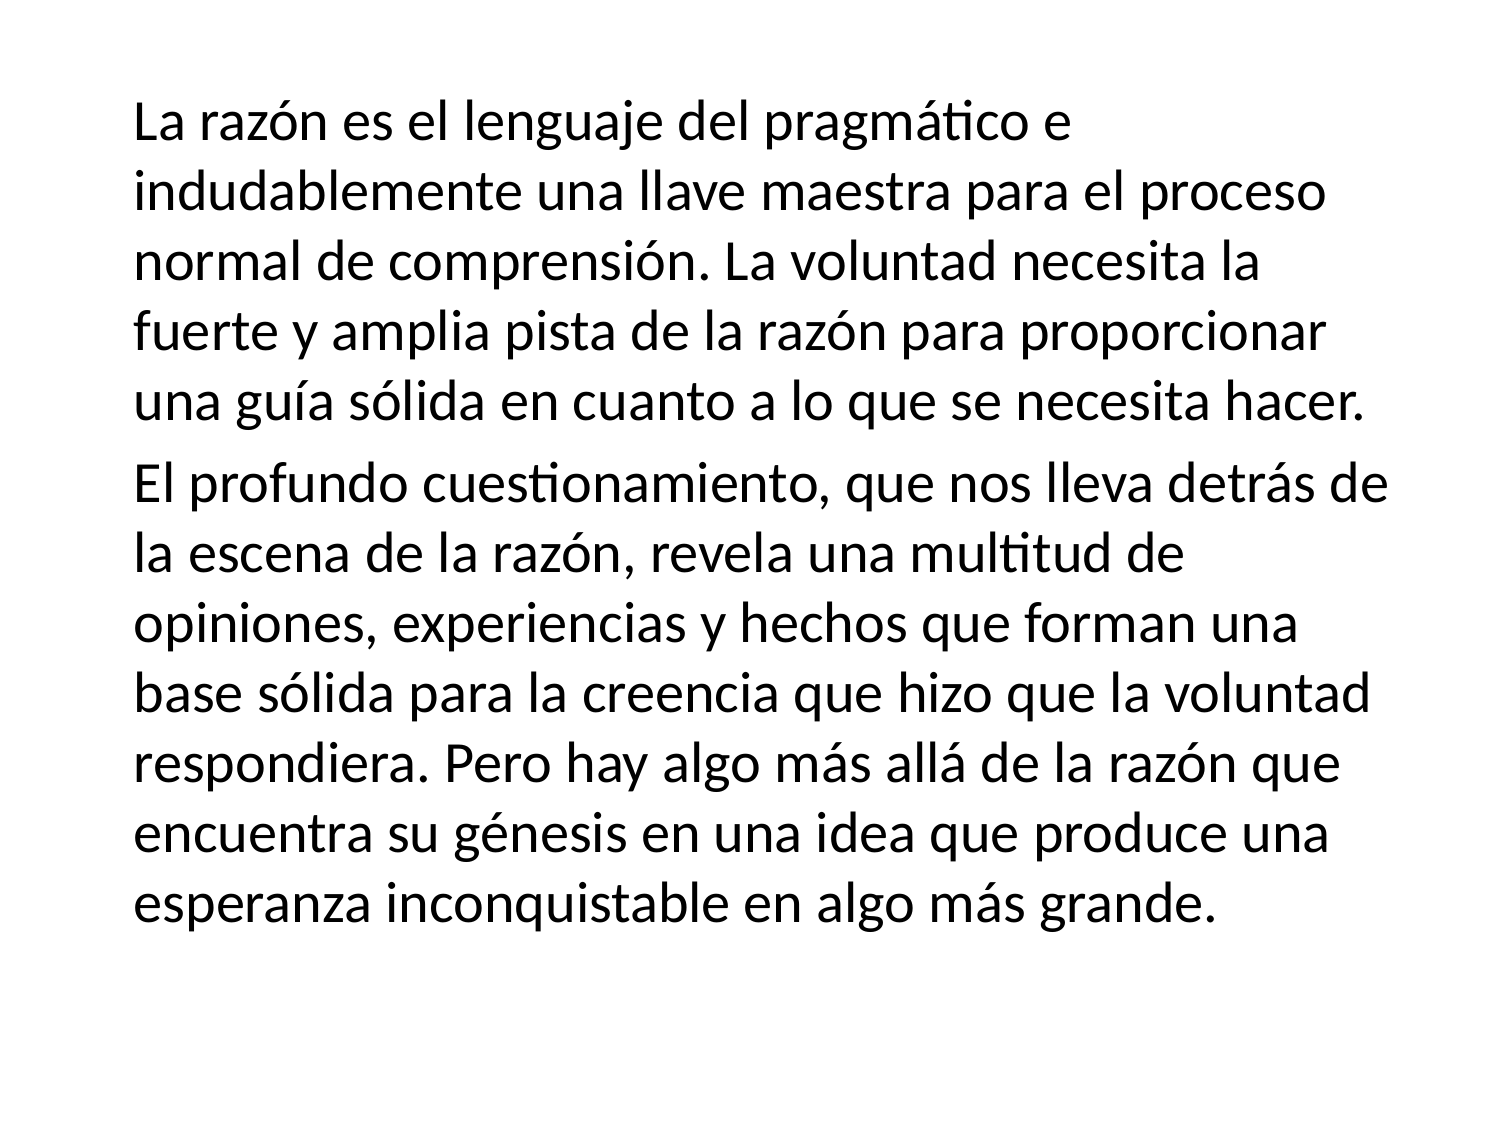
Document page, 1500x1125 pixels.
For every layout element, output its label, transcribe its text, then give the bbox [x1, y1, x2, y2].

list La razón es el lenguaje del pragmático e indudablemente una llave maestra para el proceso normal de comprensión. La voluntad necesita la fuerte y amplia pista de la razón para proporcionar una guía sólida en cuanto a lo que se necesita hacer. El profundo cuestionamiento, que nos lleva detrás de la escena de la razón, revela una multitud de opiniones, experiencias y hechos que forman una base sólida para la creencia que hizo que la voluntad respondiera. Pero hay algo más allá de la razón que encuentra su génesis en una idea que produce una esperanza inconquistable en algo más grande. [62, 75, 1413, 1038]
